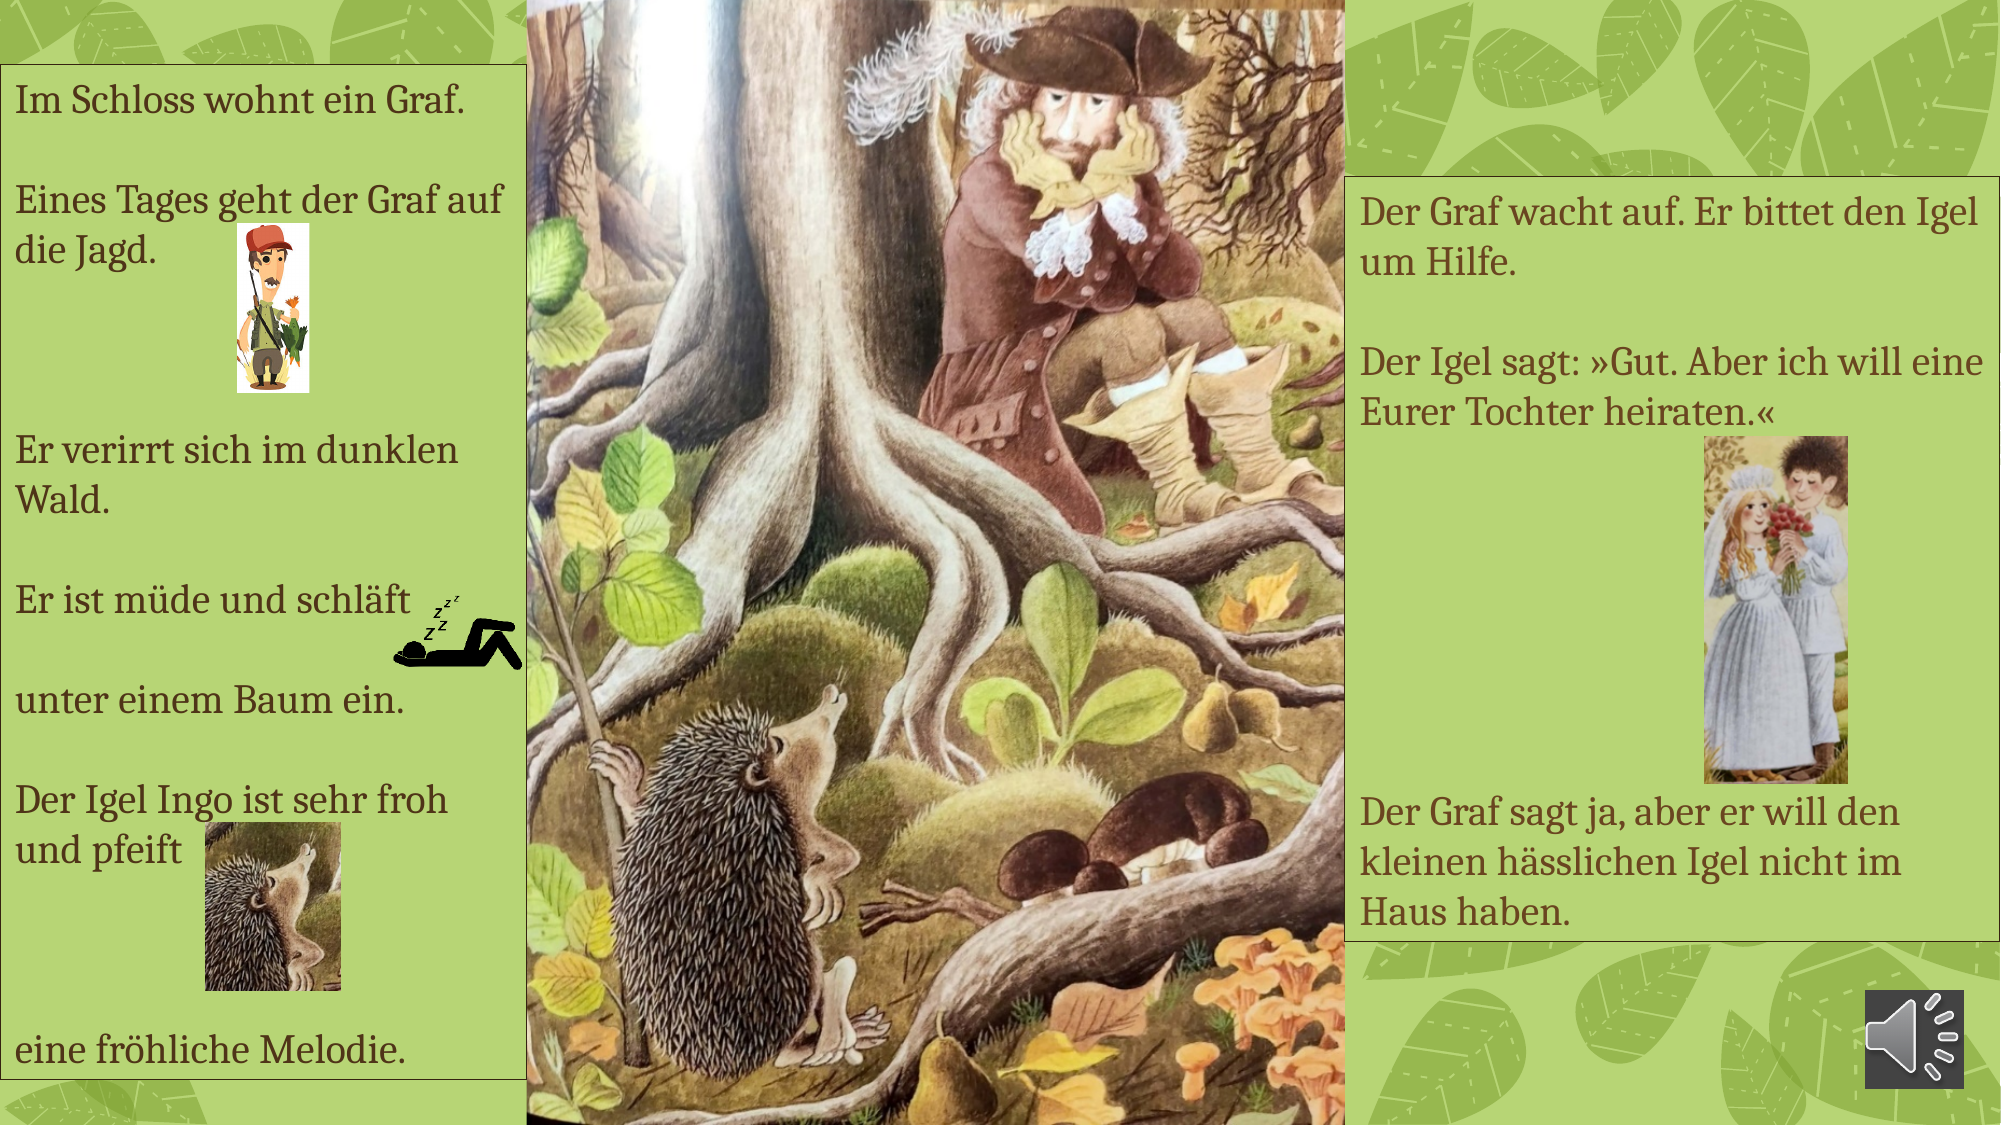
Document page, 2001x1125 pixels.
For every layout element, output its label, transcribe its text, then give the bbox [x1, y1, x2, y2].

picture [237, 223, 310, 393]
text_box Im Schloss wohnt ein Graf. Eines Tages geht der Graf auf die Jagd. Er verirrt sich im dunklen Wald. Er ist müde und schläft unter einem Baum ein. Der Igel Ingo ist sehr froh und pfeift eine fröhliche Melodie. [0, 64, 526, 1080]
picture [205, 822, 341, 991]
picture [1864, 989, 1965, 1090]
text_box Der Graf wacht auf. Er bittet den Igel um Hilfe. Der Igel sagt: »Gut. Aber ich will eine Eurer Tochter heiraten.« Der Graf sagt ja, aber er will den kleinen hässlichen Igel nicht im Haus haben. [1345, 176, 2000, 942]
picture [1704, 436, 1848, 784]
picture [387, 0, 1345, 1125]
